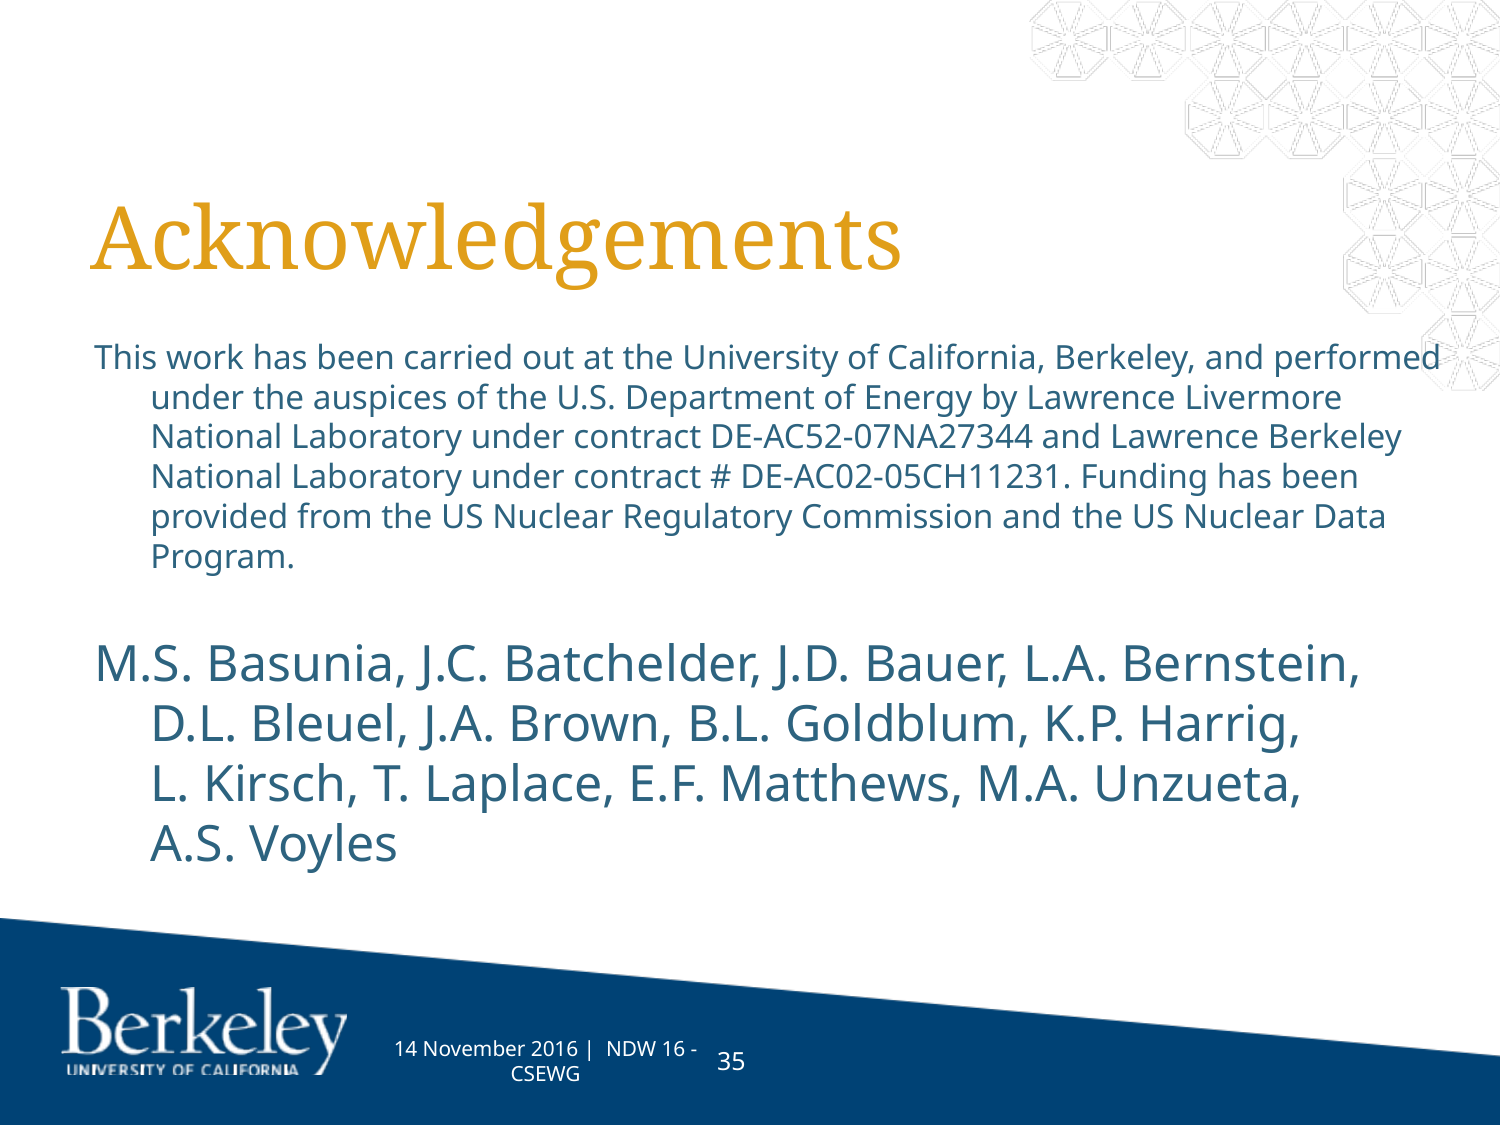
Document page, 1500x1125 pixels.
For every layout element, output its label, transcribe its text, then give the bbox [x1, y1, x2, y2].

text_box This work has been carried out at the University of California, Berkeley, and performed under the auspices of the U.S. Department of Energy by Lawrence Livermore National Laboratory under contract DE-AC52-07NA27344 and Lawrence Berkeley National Laboratory under contract # DE-AC02-05CH11231. Funding has been provided from the US Nuclear Regulatory Commission and the US Nuclear Data Program. M.S. Basunia, J.C. Batchelder, J.D. Bauer, L.A. Bernstein, D.L. Bleuel, J.A. Brown, B.L. Goldblum, K.P. Harrig, L. Kirsch, T. Laplace, E.F. Matthews, M.A. Unzueta, A.S. Voyles [79, 328, 1465, 927]
title Acknowledgements [75, 141, 1153, 329]
